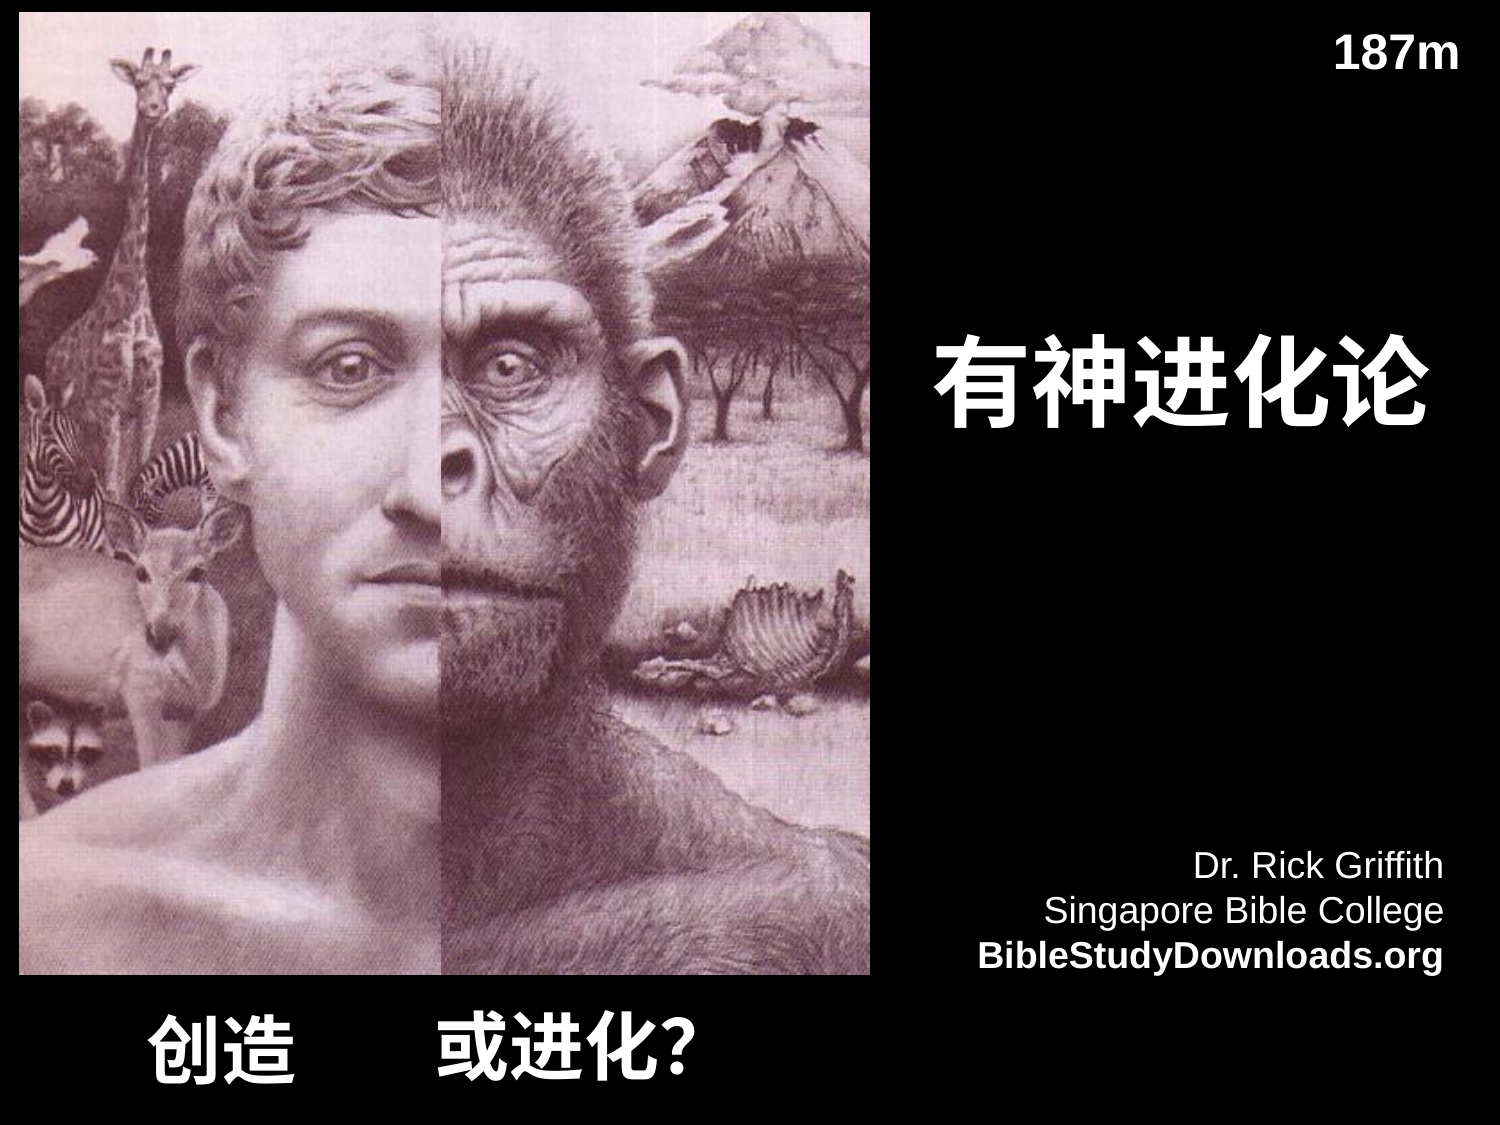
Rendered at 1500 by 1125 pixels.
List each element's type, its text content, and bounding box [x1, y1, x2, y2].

text_box Dr. Rick Griffith Singapore Bible College BibleStudyDownloads.org [962, 834, 1460, 984]
text_box 有神进化论 [879, 208, 1483, 551]
text_box [875, 184, 1500, 840]
text_box 或进化？ [419, 987, 1127, 1102]
title 创造 [0, 992, 443, 1106]
text_box 187m [1317, 12, 1476, 88]
picture [19, 12, 871, 976]
